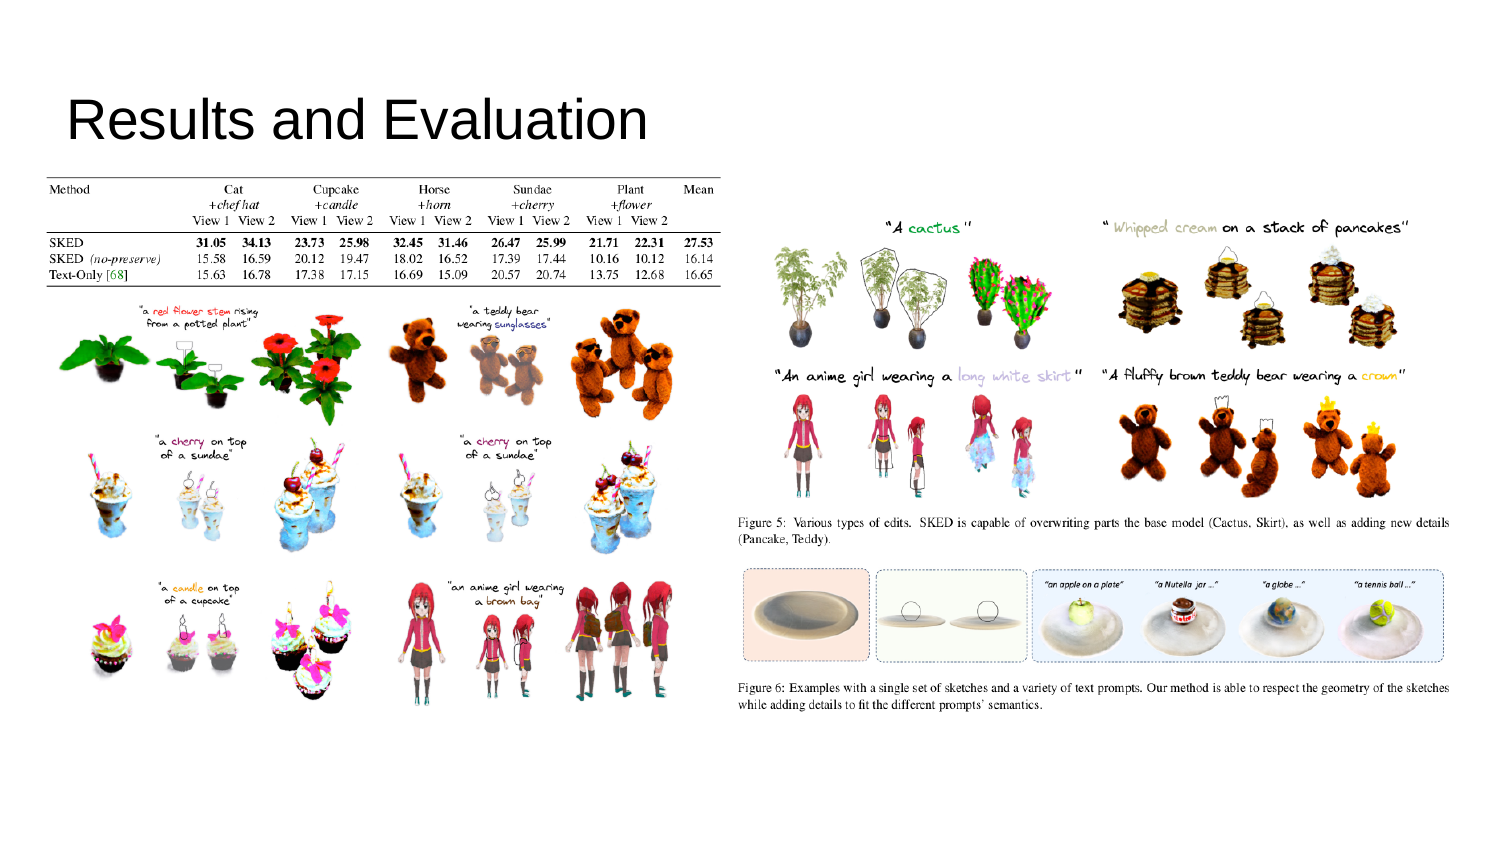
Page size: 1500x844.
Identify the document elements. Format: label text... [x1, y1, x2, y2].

picture [46, 166, 721, 718]
title Results and Evaluation [51, 72, 1449, 167]
picture [726, 183, 1455, 724]
